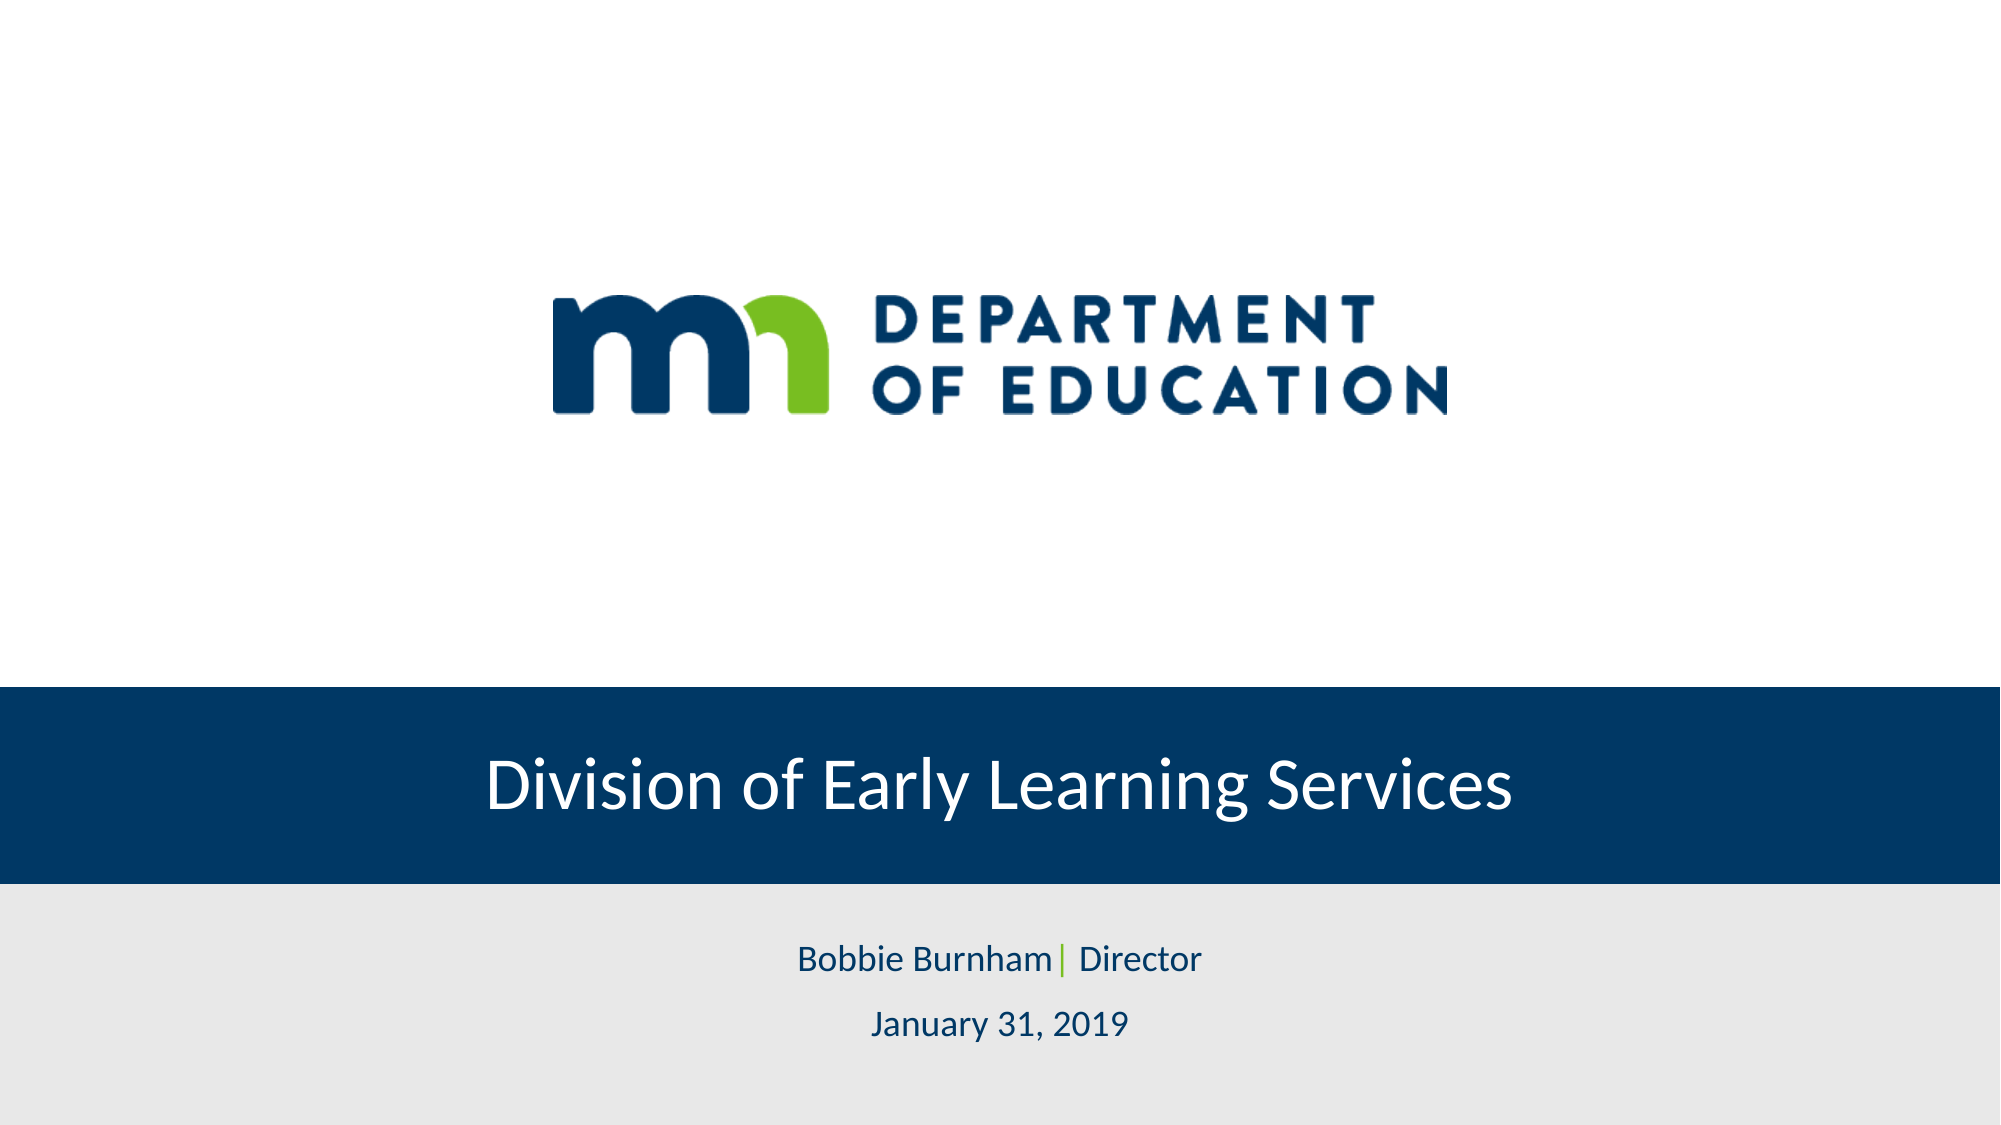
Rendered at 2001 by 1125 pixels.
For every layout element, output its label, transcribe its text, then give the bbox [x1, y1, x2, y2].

list Bobbie Burnham| Director January 31, 2019 [459, 925, 1541, 1075]
title Division of Early Learning Services [0, 687, 2000, 884]
picture [553, 295, 1447, 415]
